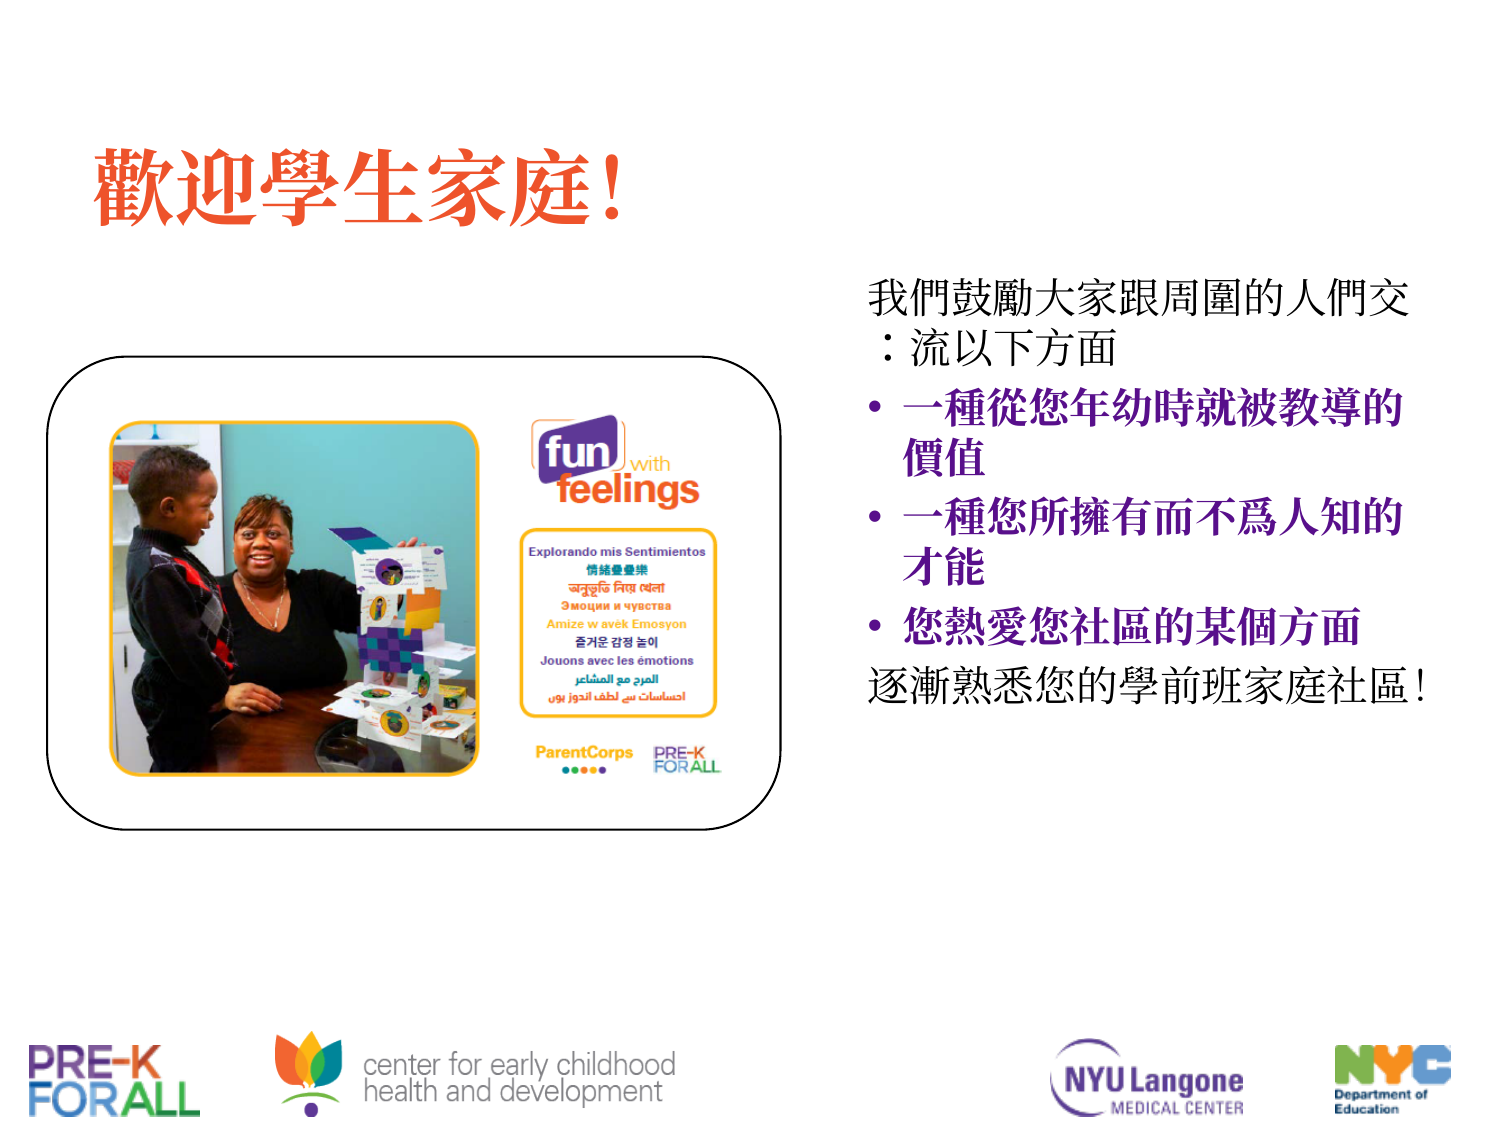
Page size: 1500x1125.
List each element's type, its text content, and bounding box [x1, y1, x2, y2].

text_box 我們鼓勵大家跟周圍的人們交流以下方面： 一種從您年幼時就被教導的價值 一種您所擁有而不爲人知的才能 您熱愛您社區的某個方面 逐漸熟悉您的學前班家庭社區！ [852, 264, 1427, 818]
list 歡迎學生家庭！ [77, 115, 811, 270]
picture [275, 1031, 697, 1117]
picture [1050, 1038, 1243, 1117]
text_box [46, 355, 782, 831]
picture [29, 1045, 200, 1117]
picture [77, 376, 752, 806]
picture [1335, 1045, 1451, 1117]
